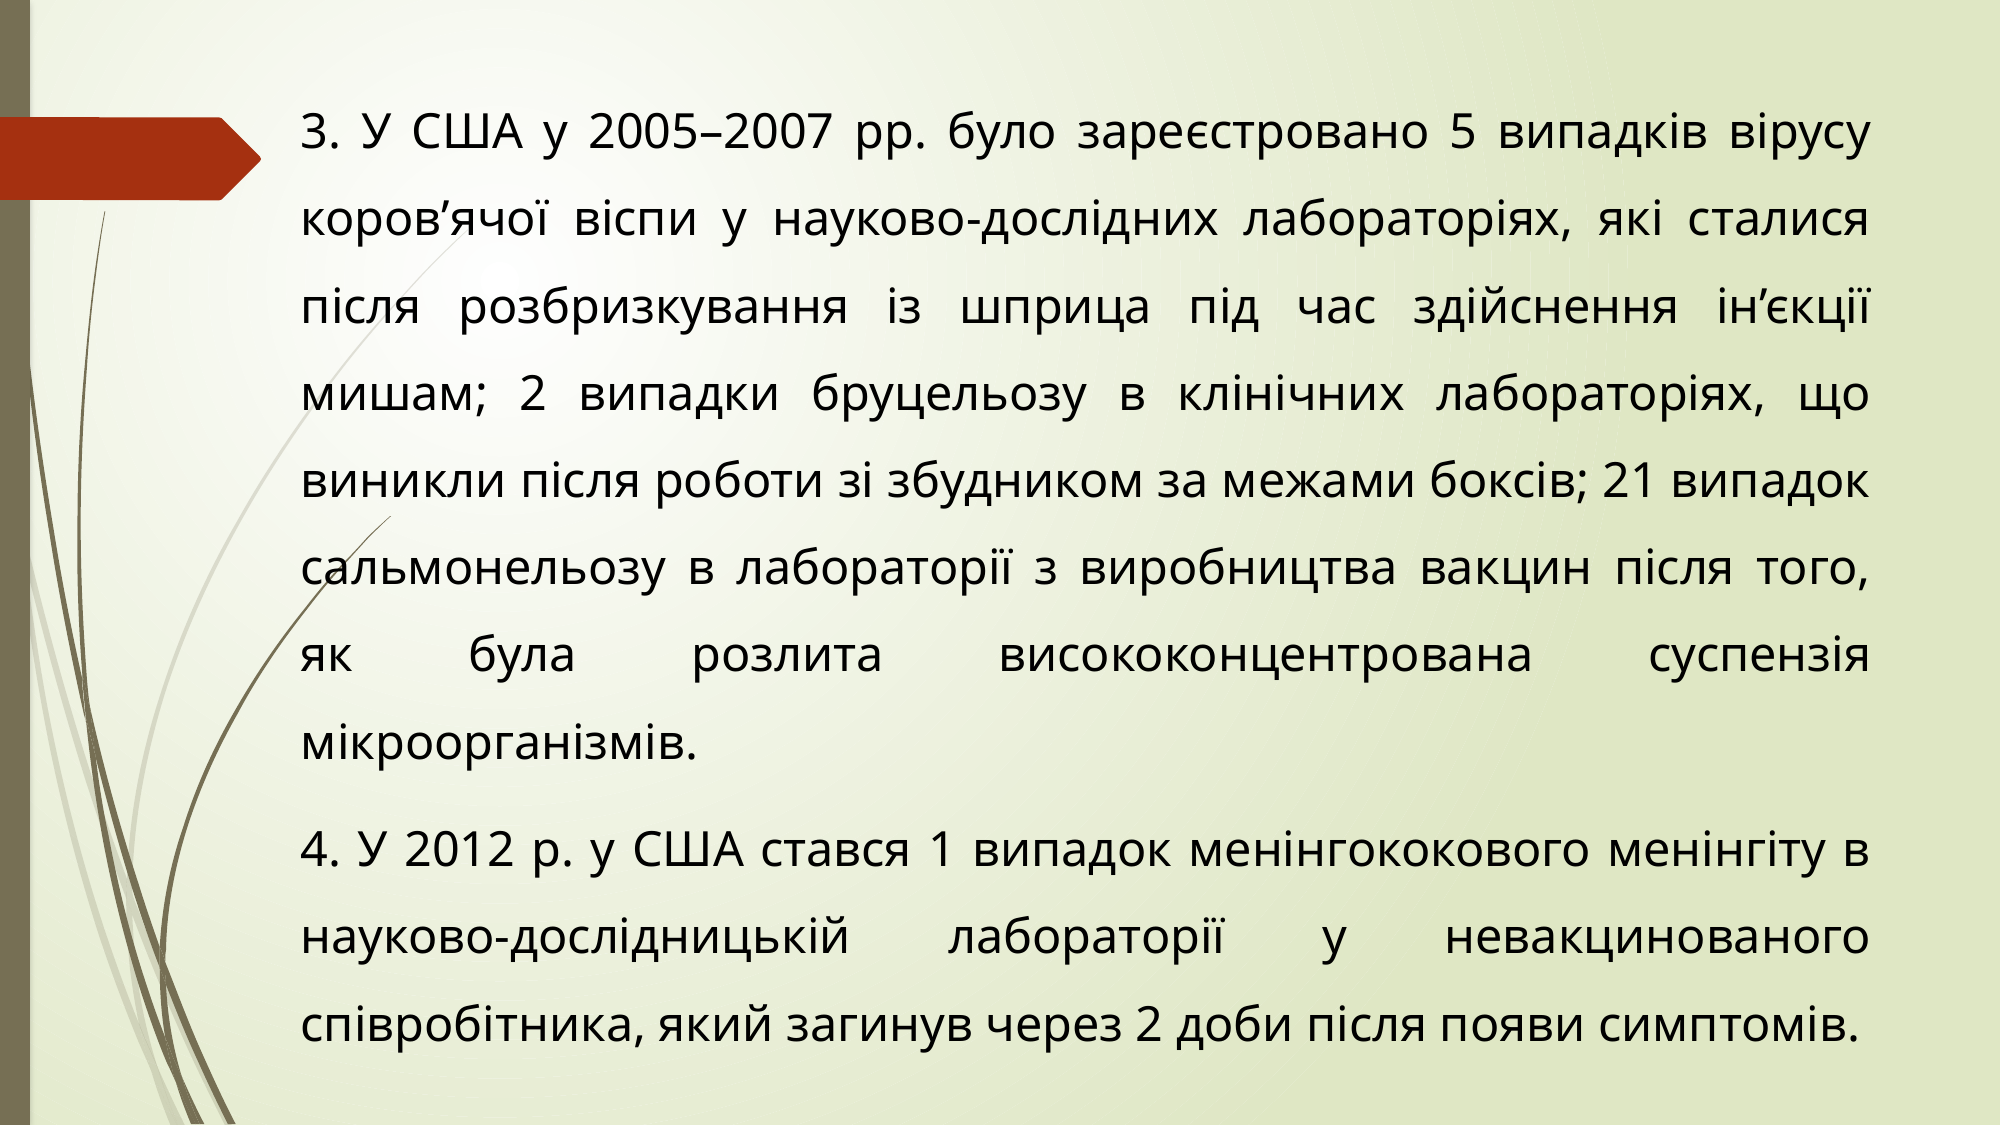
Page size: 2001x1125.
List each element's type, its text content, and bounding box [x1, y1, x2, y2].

list 3. У США у 2005–2007 рр. було зареєстровано 5 випадків вірусу коров’ячої віспи у науково-дослідних лабораторіях, які сталися після розбризкування із шприца під час здійснення ін’єкції мишам; 2 випадки бруцельозу в клінічних лабораторіях, що виникли після роботи зі збудником за межами боксів; 21 випадок сальмонельозу в лабораторії з виробництва вакцин після того, як була розлита висококонцентрована суспензія мікроорганізмів. 4. У 2012 р. у США стався 1 випадок менінгококового менінгіту в науково-дослідницькій лабораторії у невакцинованого співробітника, який загинув через 2 доби після появи симптомів. [285, 63, 1888, 1125]
